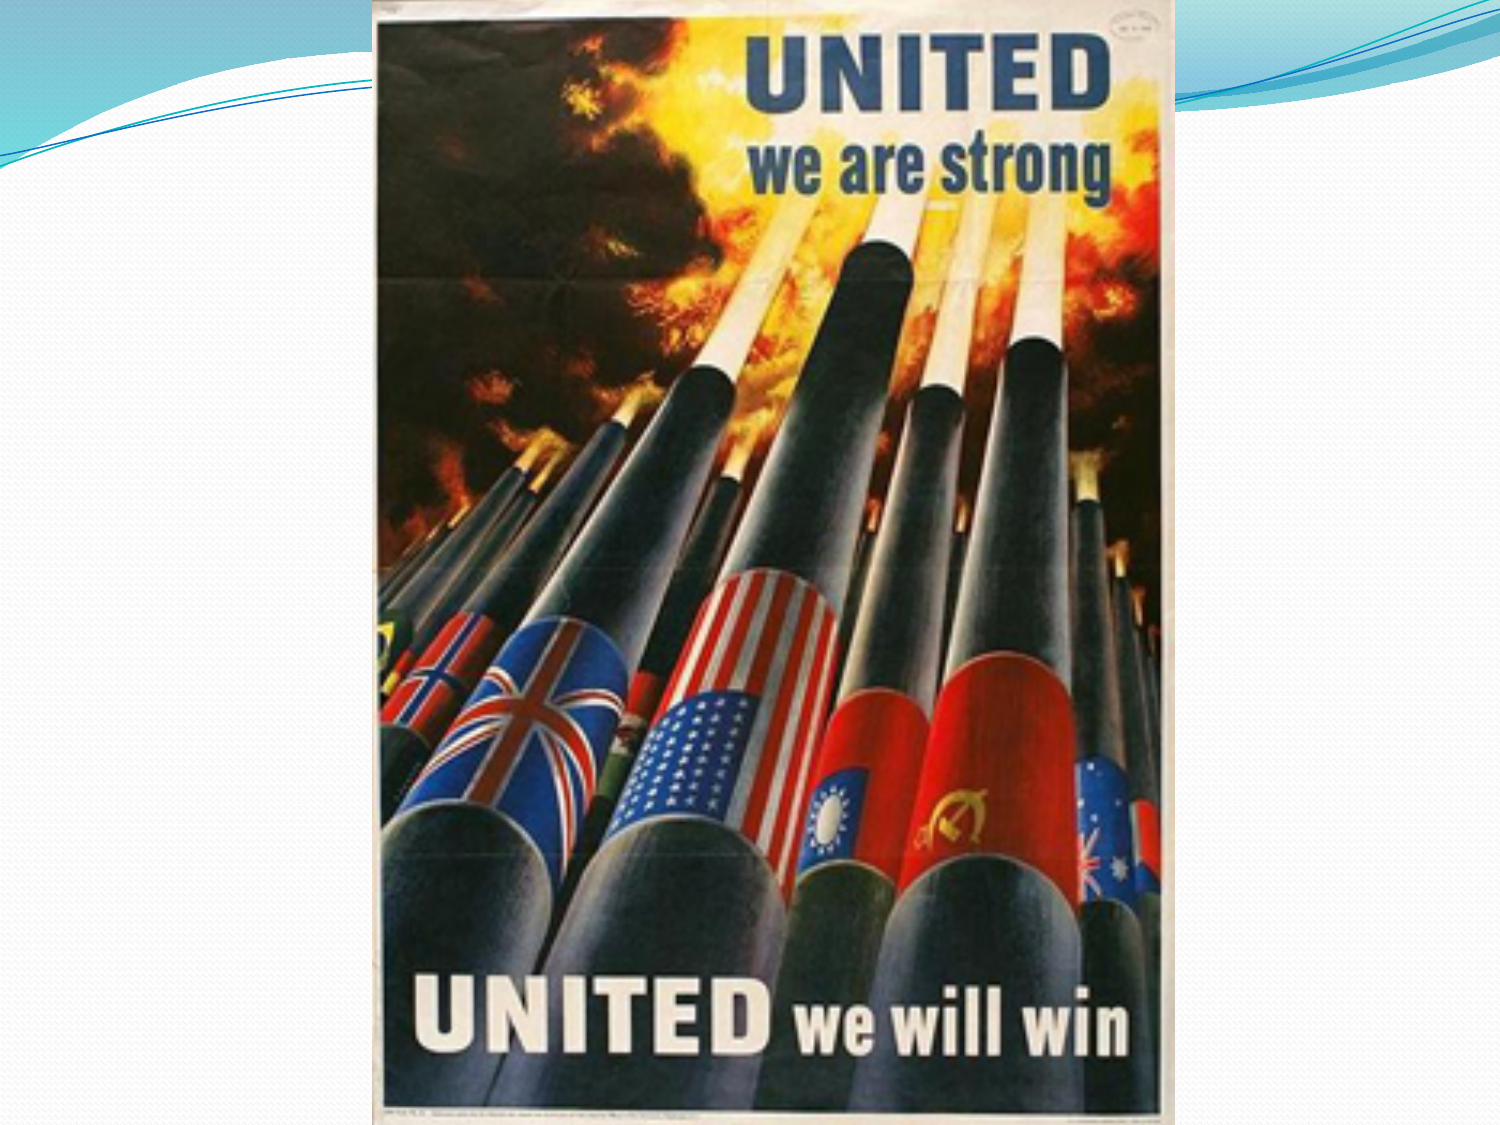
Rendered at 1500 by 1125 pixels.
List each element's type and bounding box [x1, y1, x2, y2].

picture [371, 0, 1176, 1125]
